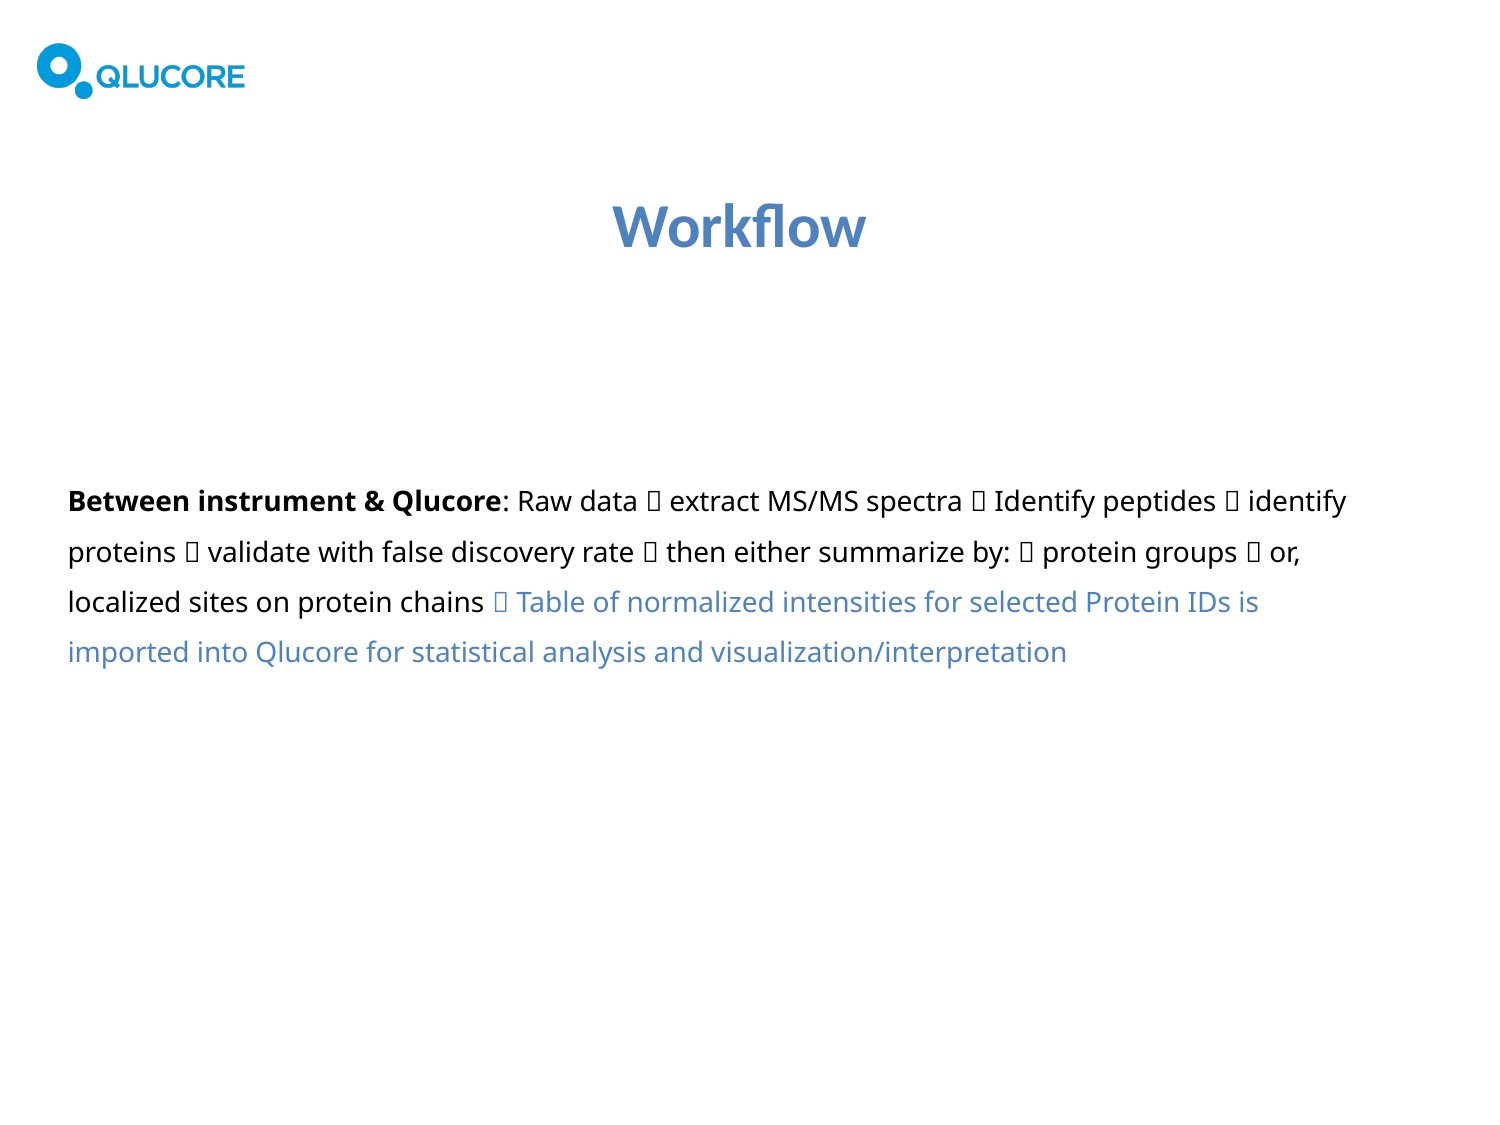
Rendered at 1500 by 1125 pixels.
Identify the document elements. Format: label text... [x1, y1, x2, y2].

title Workflow [0, 140, 1500, 304]
picture [23, 29, 258, 113]
list Between instrument & Qlucore: Raw data  extract MS/MS spectra  Identify peptides  identify proteins  validate with false discovery rate  then either summarize by:  protein groups  or, localized sites on protein chains  Table of normalized intensities for selected Protein IDs is imported into Qlucore for statistical analysis and visualization/interpretation [52, 302, 1393, 823]
